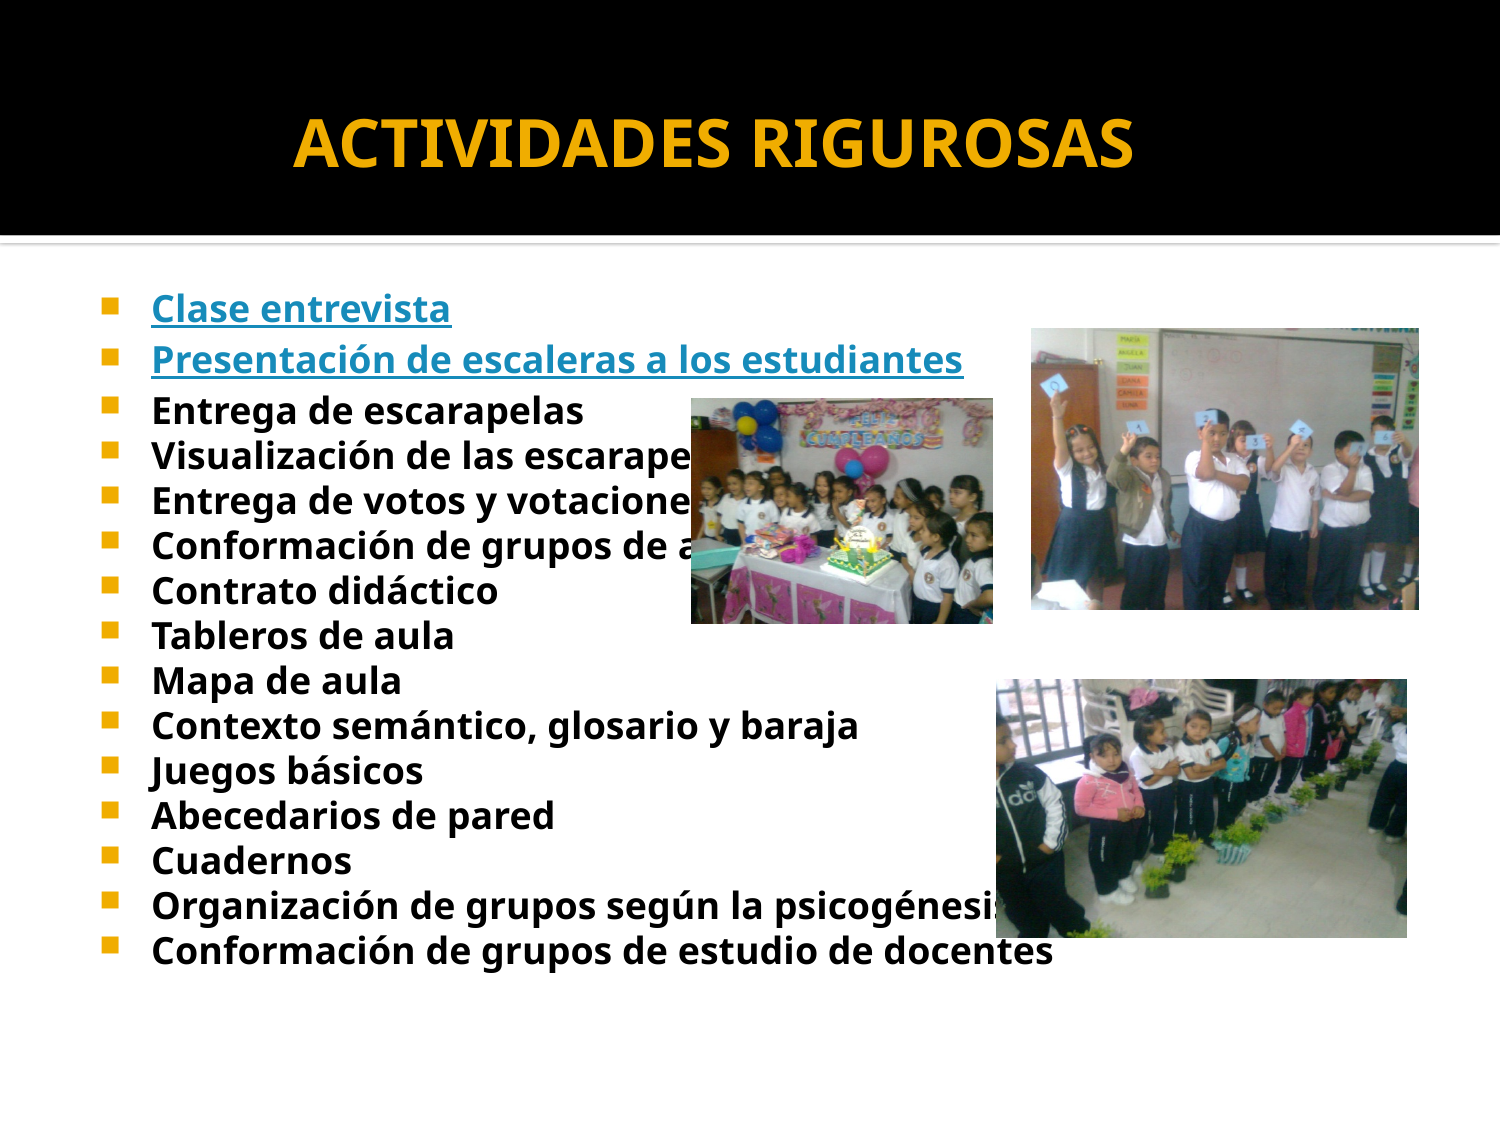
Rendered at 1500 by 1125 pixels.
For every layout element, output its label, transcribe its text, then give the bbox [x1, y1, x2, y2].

picture [691, 398, 993, 624]
picture [996, 679, 1407, 938]
title ACTIVIDADES RIGUROSAS [117, 46, 1305, 235]
picture [1031, 328, 1419, 610]
list Clase entrevista Presentación de escaleras a los estudiantes Entrega de escarapelas Visualización de las escarapelas Entrega de votos y votaciones Conformación de grupos de aula Contrato didáctico Tableros de aula Mapa de aula Contexto semántico, glosario y baraja Juegos básicos Abecedarios de pared Cuadernos Organización de grupos según la psicogénesis Conformación de grupos de estudio de docentes [70, 269, 1258, 983]
